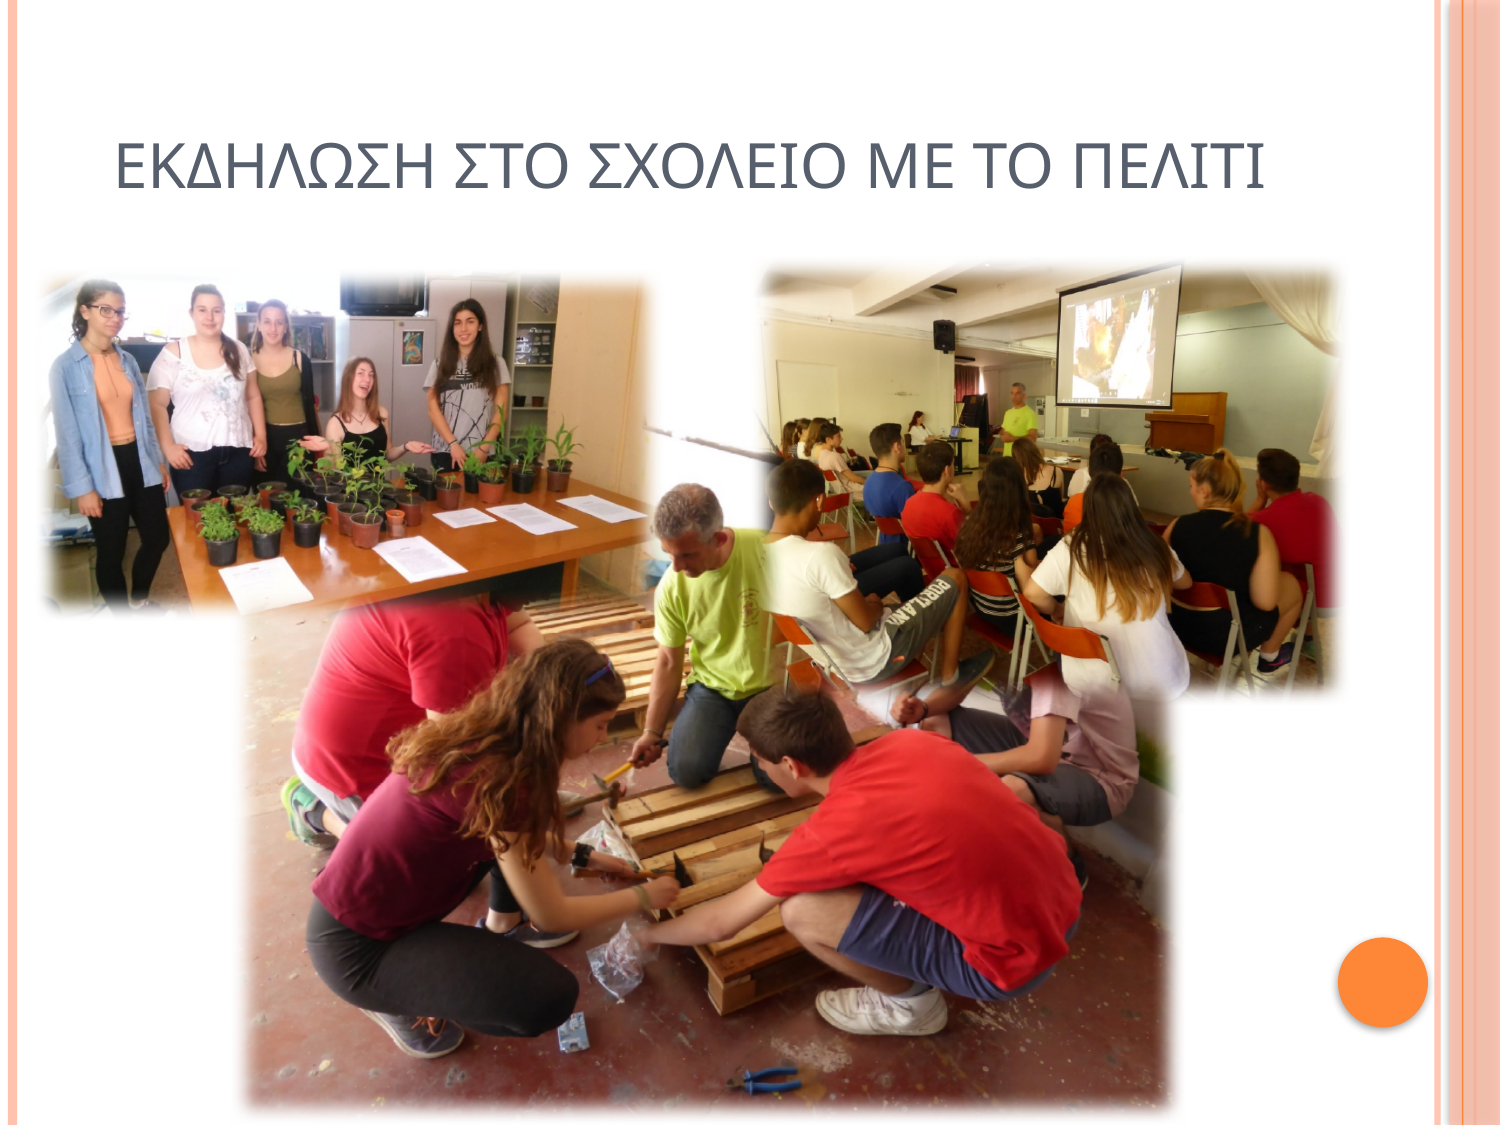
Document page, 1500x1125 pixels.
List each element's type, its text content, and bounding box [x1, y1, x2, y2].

title Εκδηλωση στο σχολειο με το πελιτι [75, 45, 1306, 209]
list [749, 254, 1351, 706]
picture [229, 408, 1186, 1125]
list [34, 266, 666, 623]
